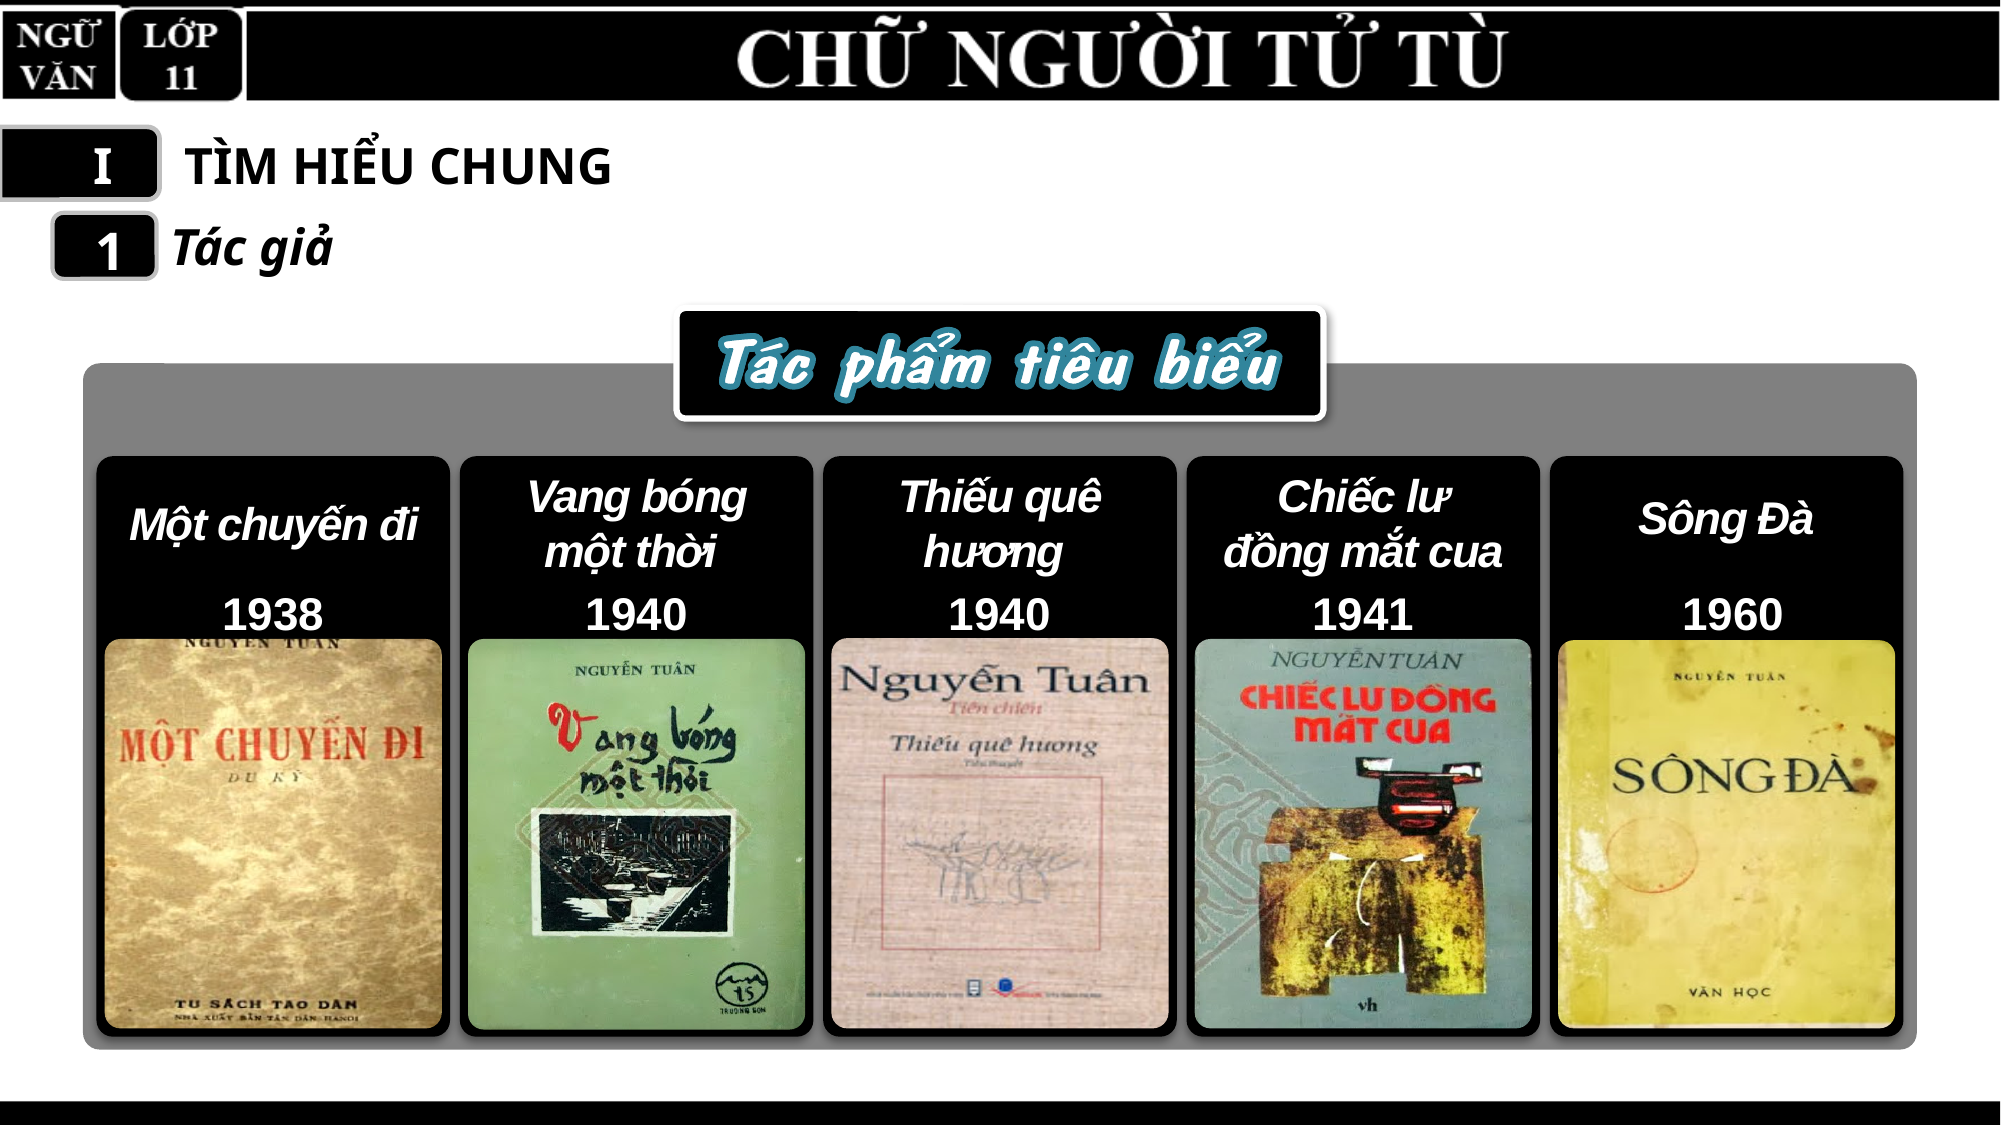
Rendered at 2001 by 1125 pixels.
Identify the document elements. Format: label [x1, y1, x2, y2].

text_box [82, 307, 1918, 1050]
text_box [0, 126, 648, 203]
text_box [52, 207, 426, 289]
picture [0, 0, 2001, 1125]
